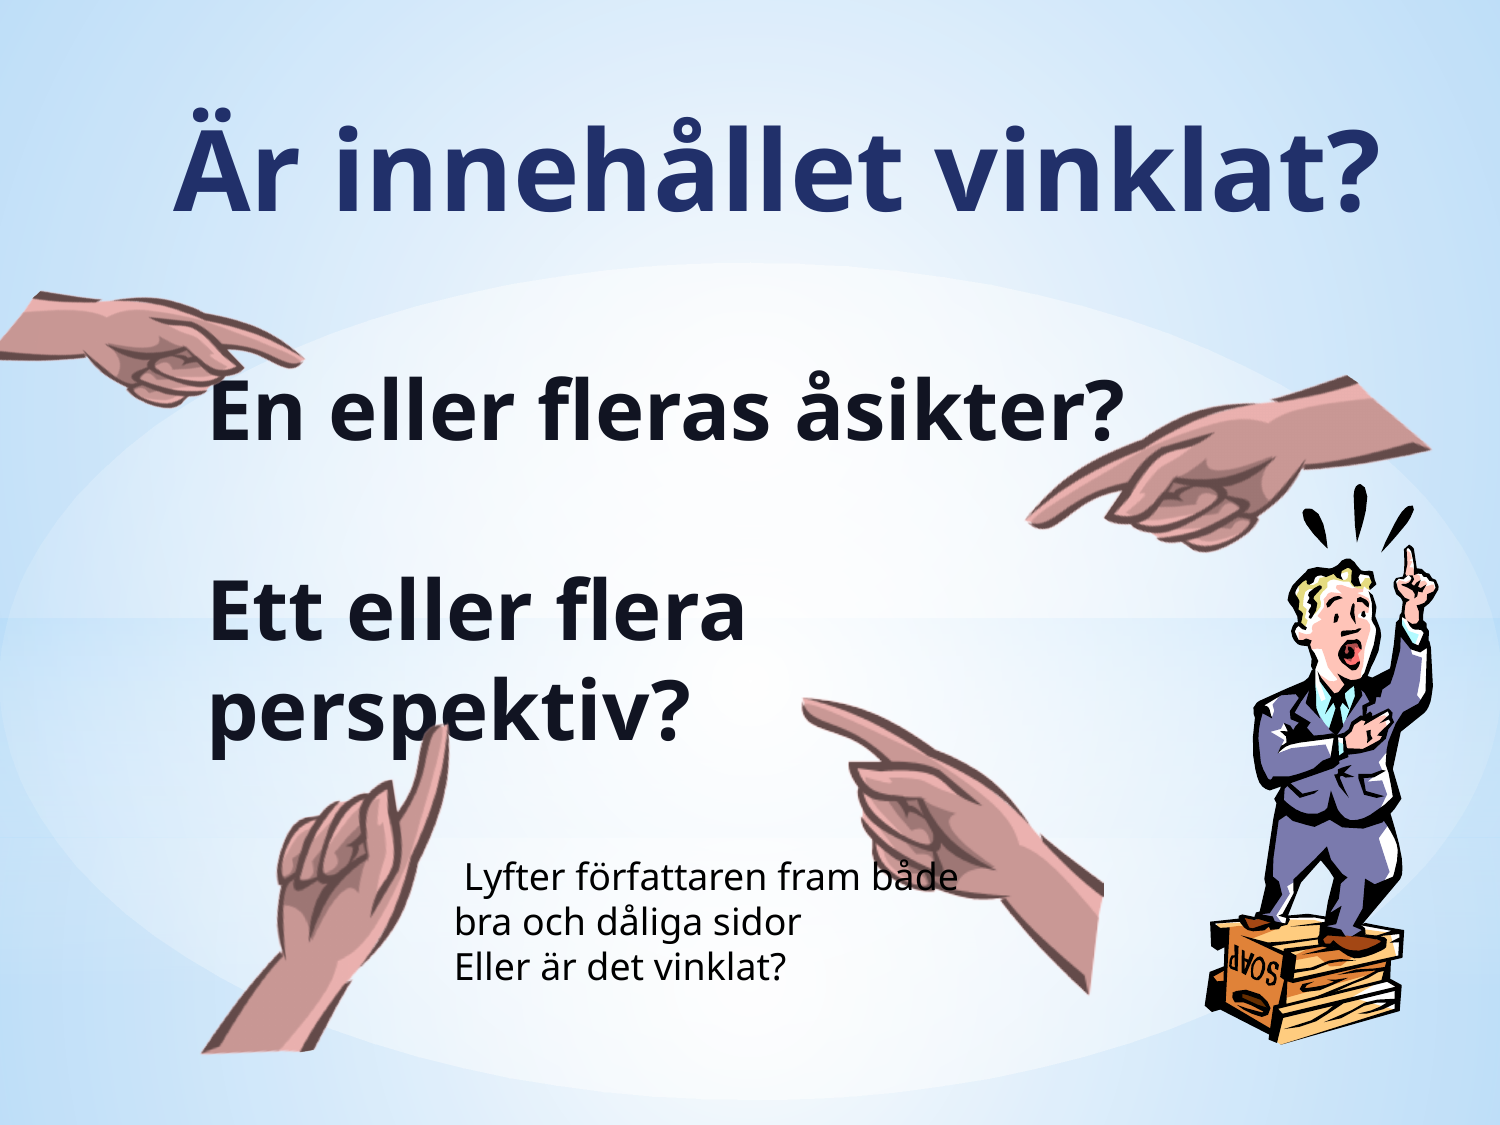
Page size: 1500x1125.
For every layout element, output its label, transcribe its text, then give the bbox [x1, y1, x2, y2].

picture [170, 739, 478, 1047]
text_box Lyfter författaren fram både bra och dåliga sidor Eller är det vinklat? [483, 845, 790, 996]
text_box Är innehållet vinklat? [158, 91, 1397, 242]
picture [23, 237, 262, 476]
picture [1077, 327, 1444, 1051]
text_box En eller fleras åsikter? Ett eller flera perspektiv? [191, 349, 1198, 765]
picture [796, 693, 1104, 1001]
